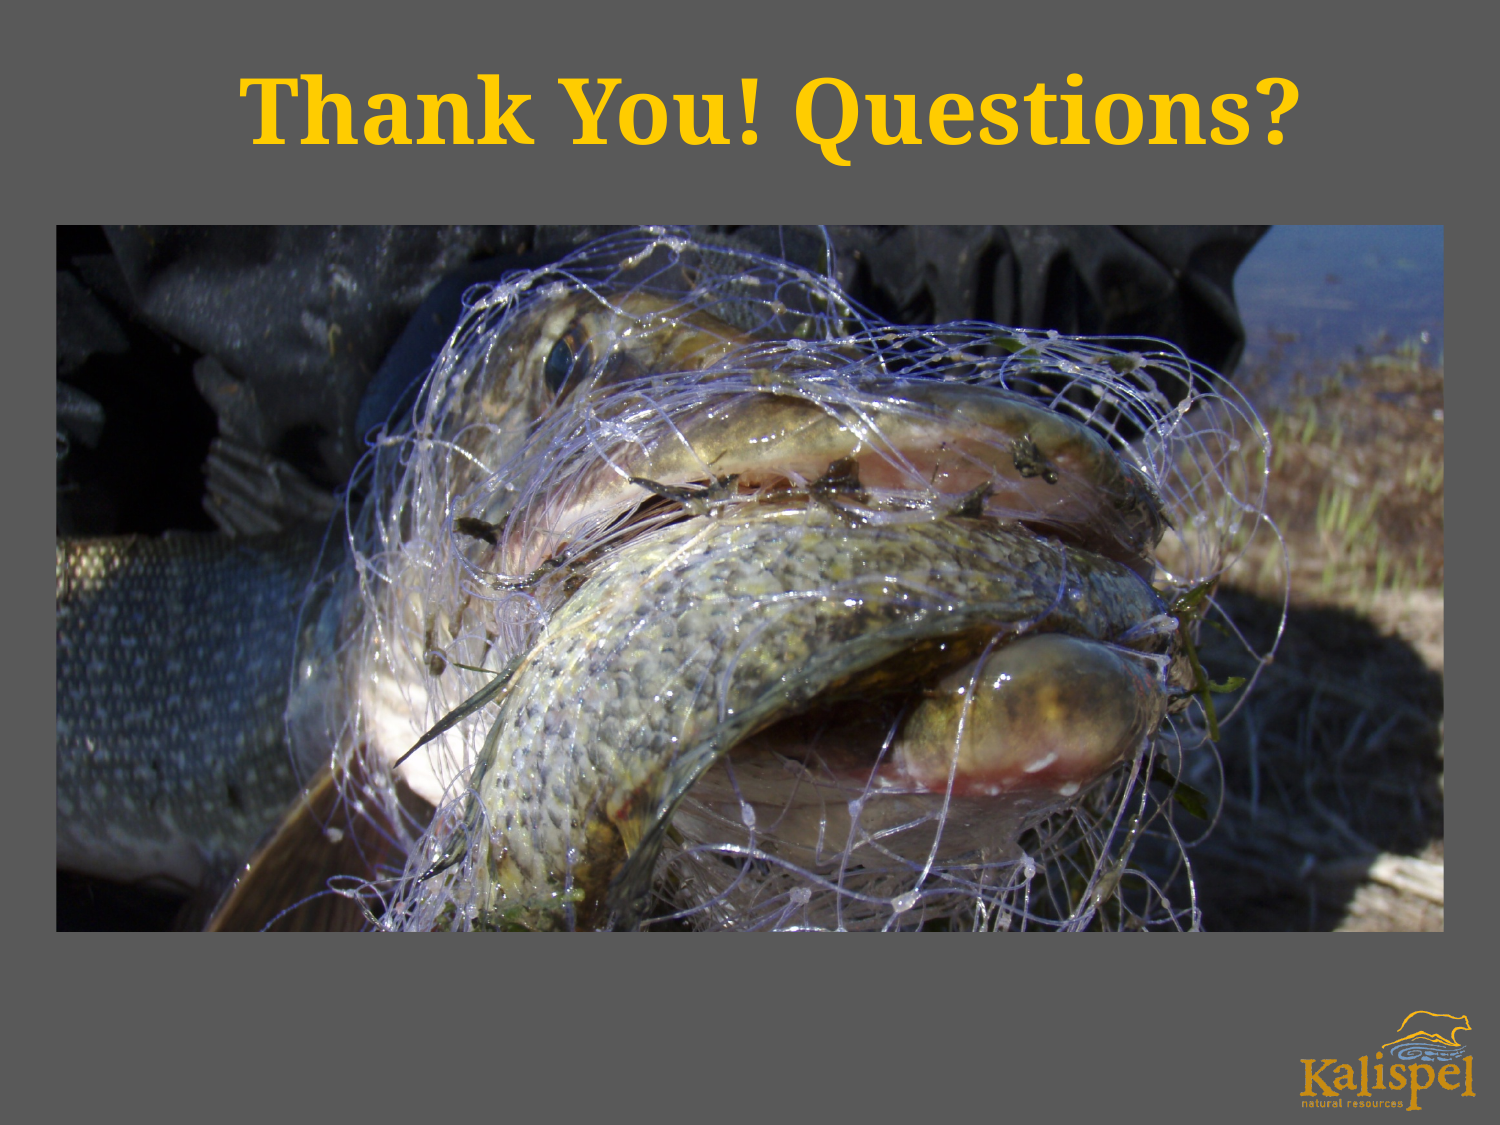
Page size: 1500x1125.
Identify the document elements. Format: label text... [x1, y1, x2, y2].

text_box Thank You! Questions? [44, 37, 1500, 179]
picture [1299, 1010, 1477, 1111]
picture [56, 224, 1444, 932]
